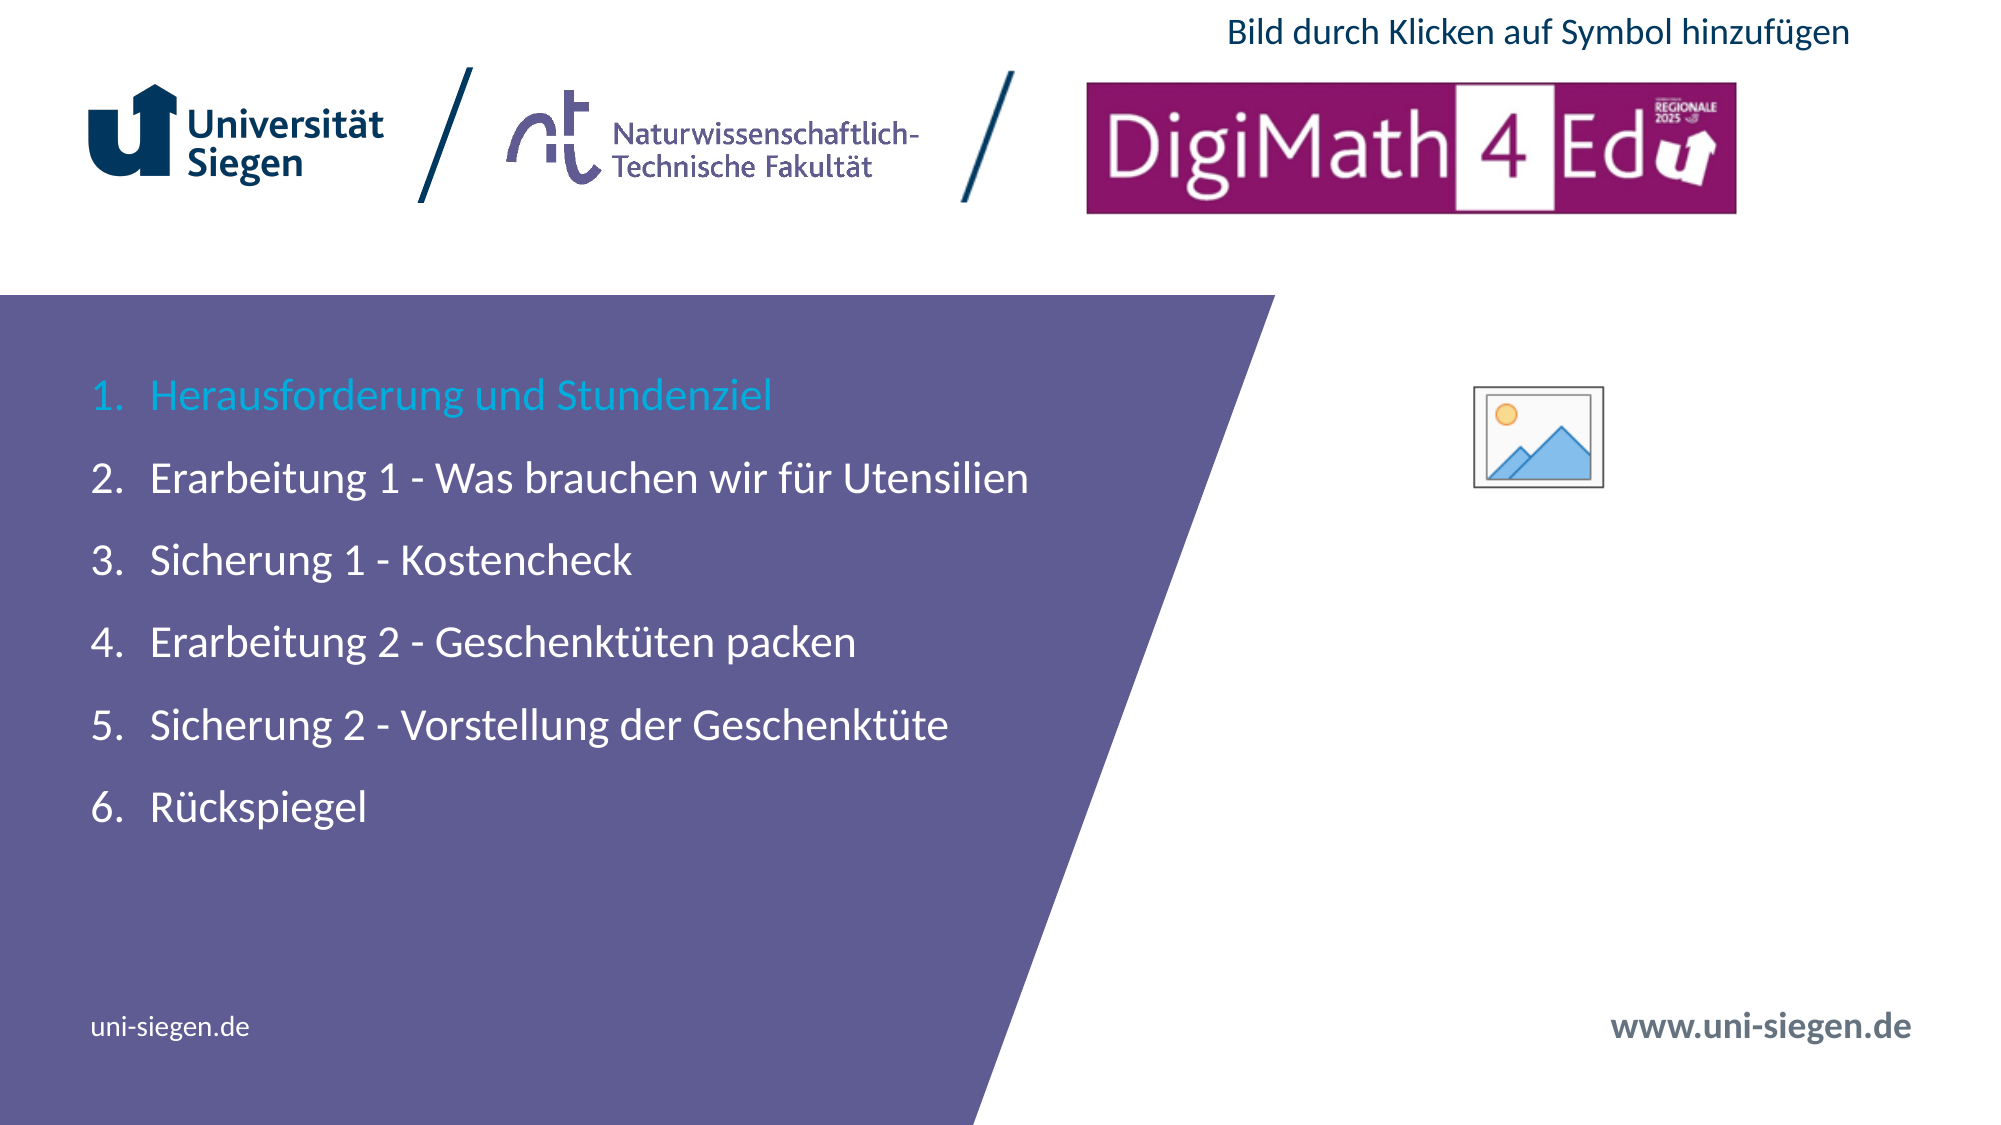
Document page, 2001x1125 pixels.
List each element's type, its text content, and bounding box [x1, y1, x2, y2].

picture [943, 0, 2000, 876]
text_box Herausforderung und Stundenziel Erarbeitung 1 - Was brauchen wir für Utensilien Sicherung 1 - Kostencheck Erarbeitung 2 - Geschenktüten packen Sicherung 2 - Vorstellung der Geschenktüte Rückspiegel [90, 287, 1910, 1020]
picture [484, 67, 937, 204]
picture [66, 67, 407, 203]
